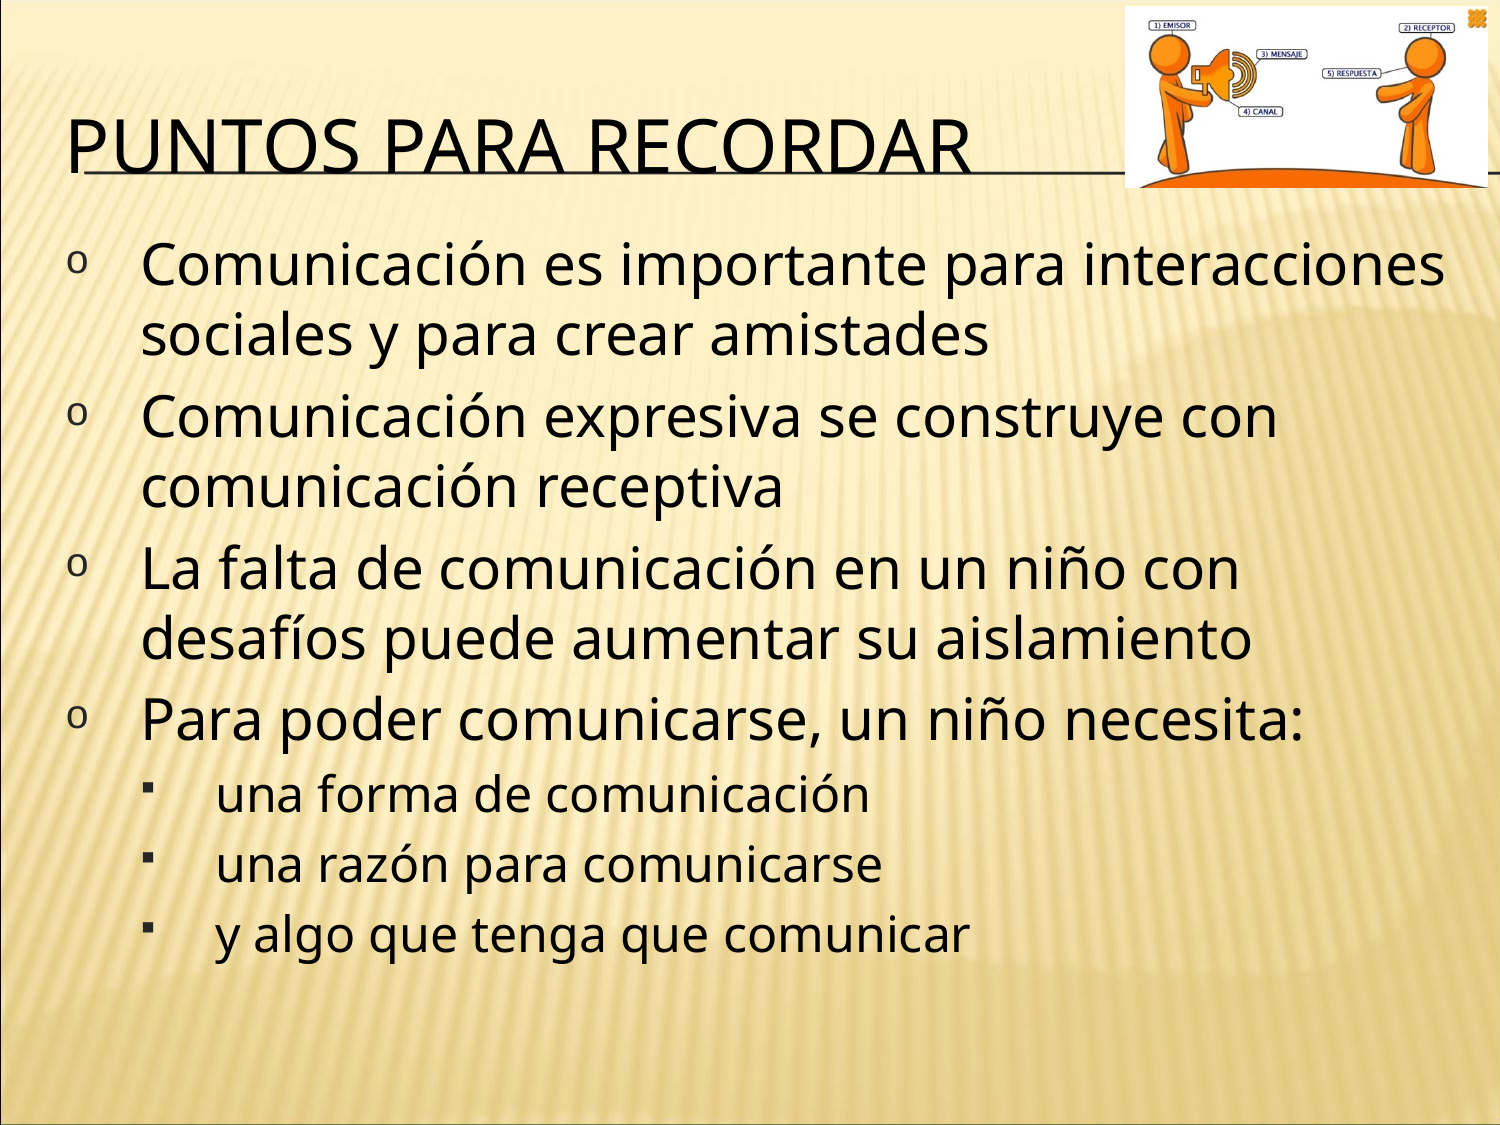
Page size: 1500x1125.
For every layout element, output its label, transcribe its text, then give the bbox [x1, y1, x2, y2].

list Comunicación es importante para interacciones sociales y para crear amistades Comunicación expresiva se construye con comunicación receptiva La falta de comunicación en un niño con desafíos puede aumentar su aislamiento Para poder comunicarse, un niño necesita: una forma de comunicación una razón para comunicarse y algo que tenga que comunicar [50, 220, 1475, 1038]
picture [0, 0, 1500, 1125]
title PUNTOS PARA RECORDAR [50, 75, 1475, 213]
